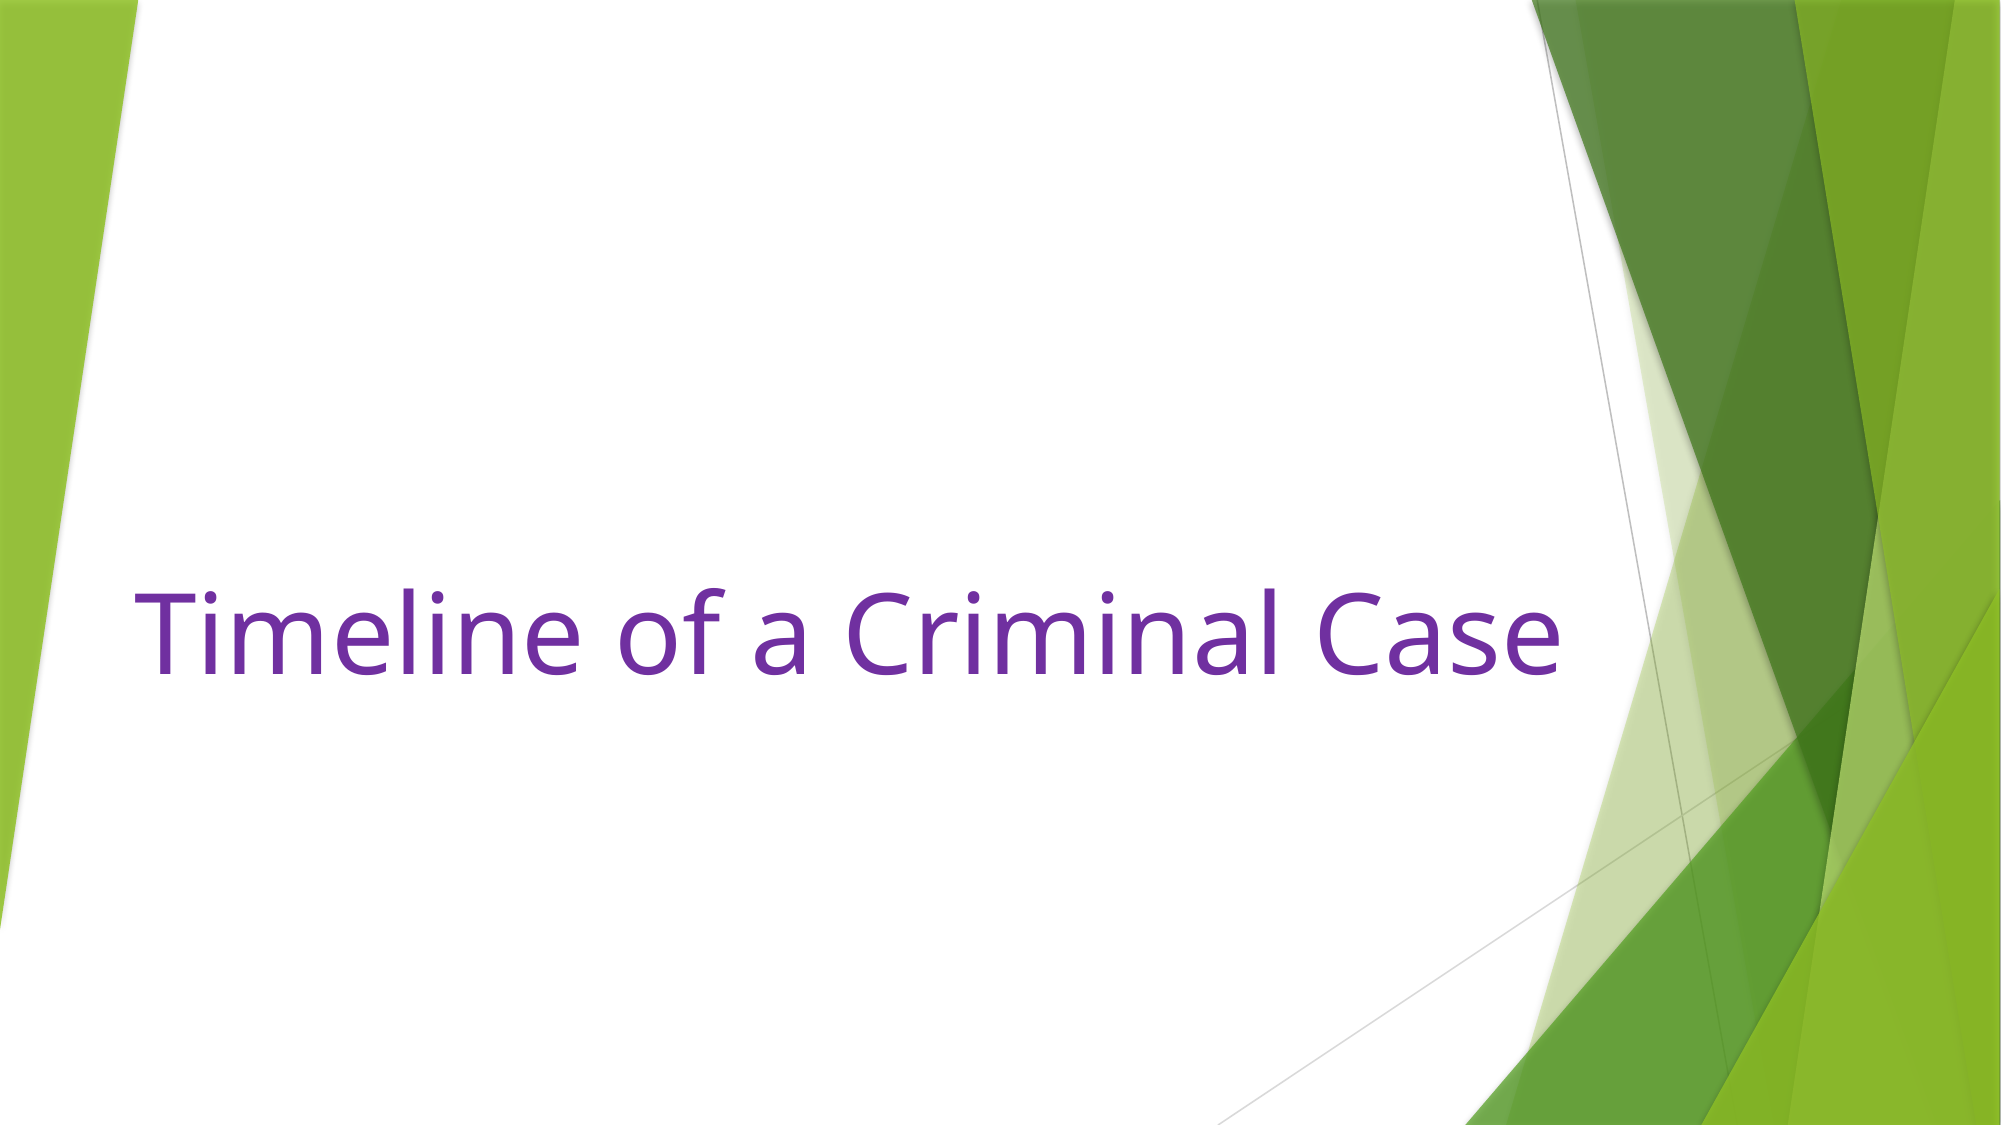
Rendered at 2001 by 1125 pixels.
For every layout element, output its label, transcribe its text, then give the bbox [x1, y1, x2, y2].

title Timeline of a Criminal Case [99, 434, 1582, 705]
text_box [137, 516, 215, 623]
